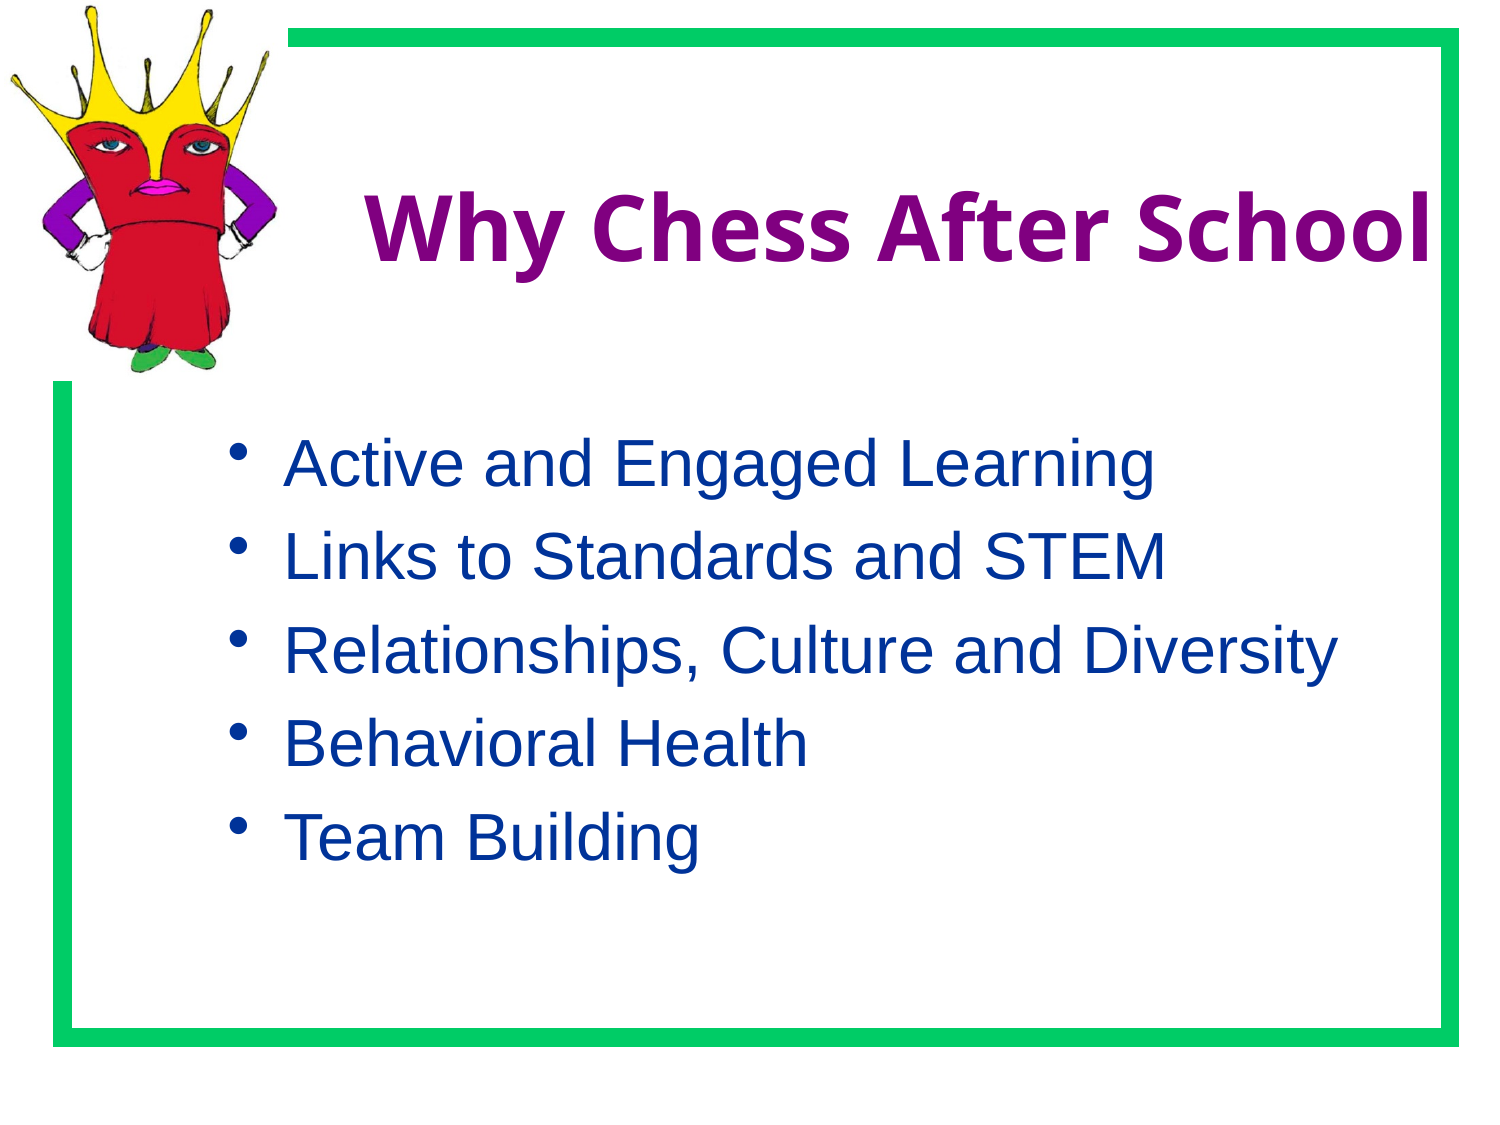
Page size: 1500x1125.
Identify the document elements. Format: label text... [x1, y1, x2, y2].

title Why Chess After School [337, 125, 1463, 325]
list Active and Engaged Learning Links to Standards and STEM Relationships, Culture and Diversity Behavioral Health Team Building [212, 412, 1413, 888]
picture [4, 0, 288, 381]
